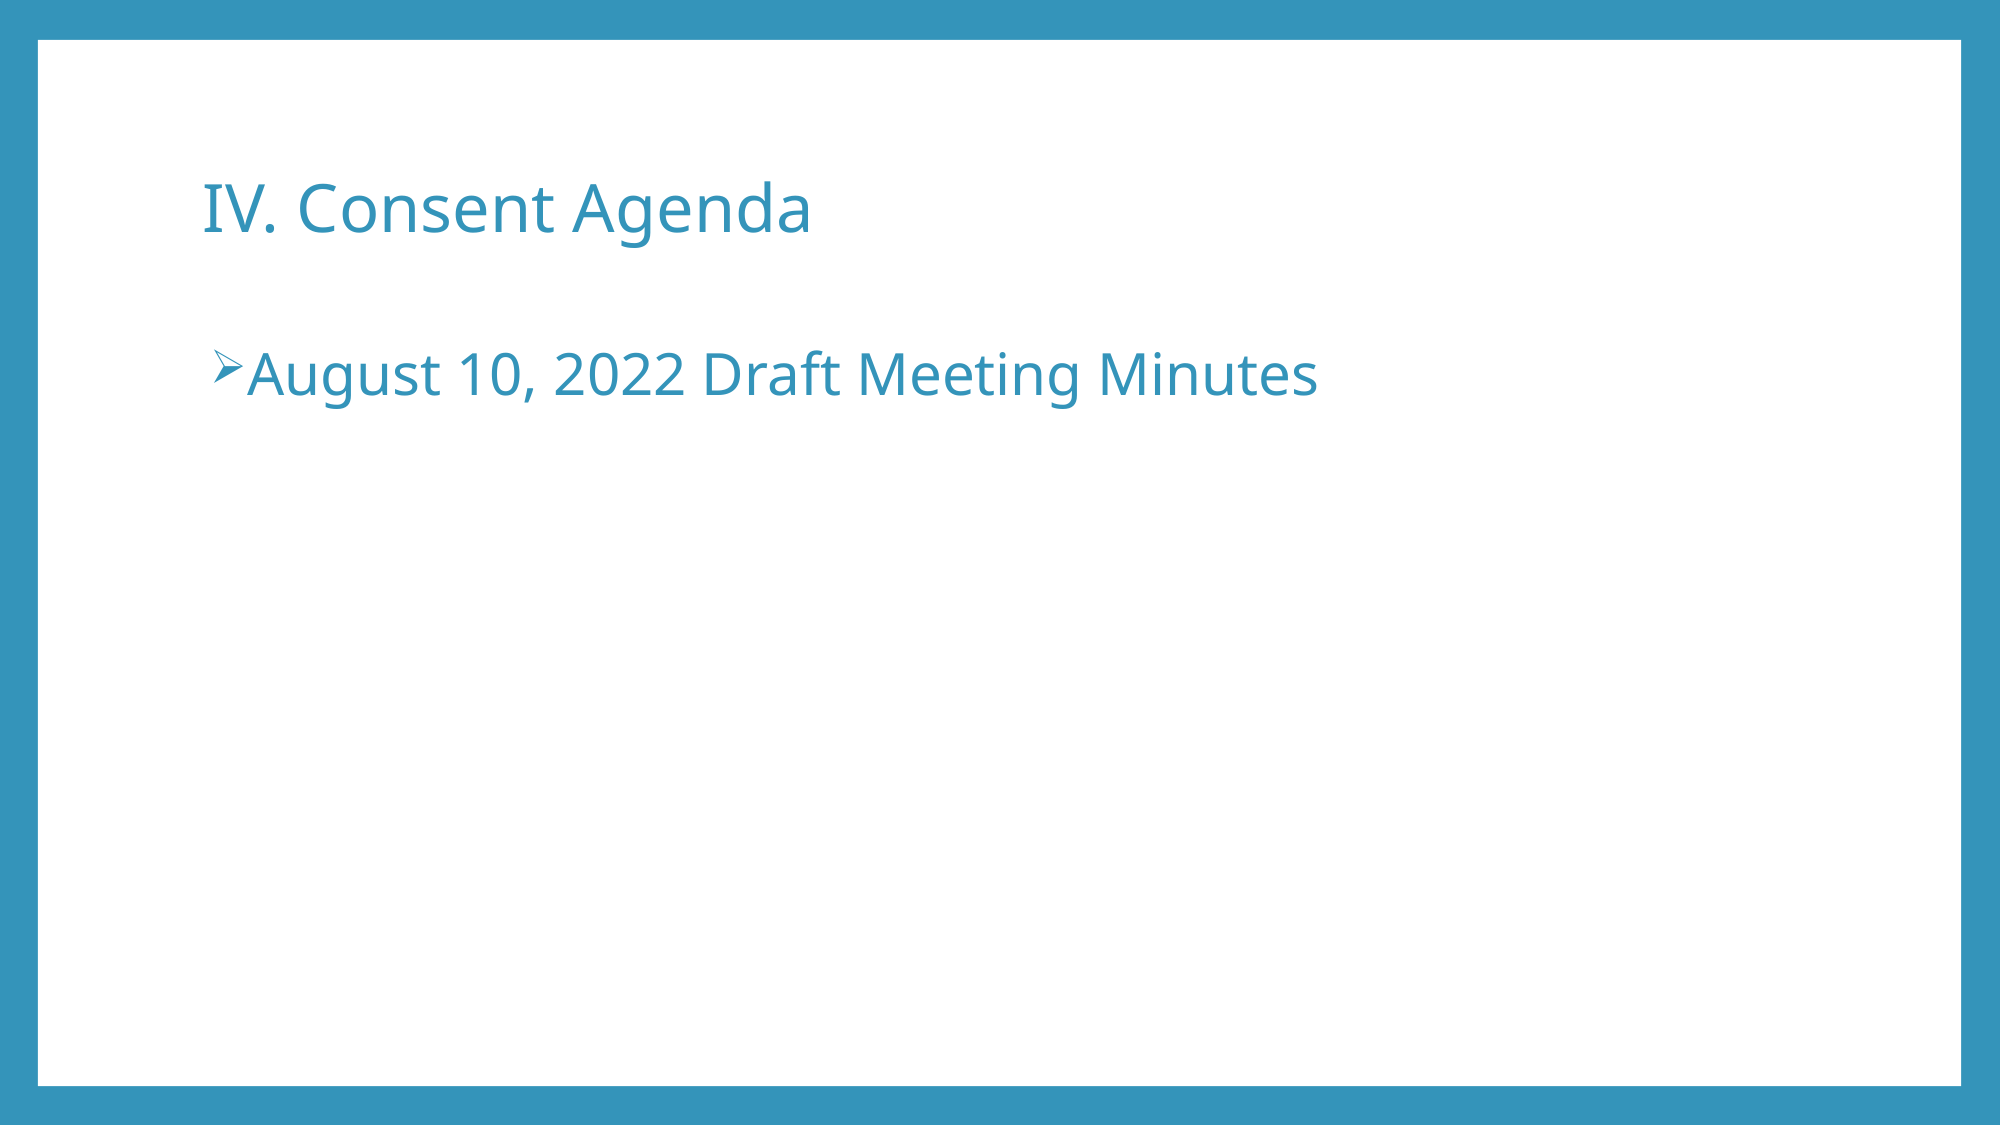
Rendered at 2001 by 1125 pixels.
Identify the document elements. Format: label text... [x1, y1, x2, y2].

title IV. Consent Agenda [187, 99, 1808, 323]
list August 10, 2022 Draft Meeting Minutes [187, 337, 1808, 1000]
